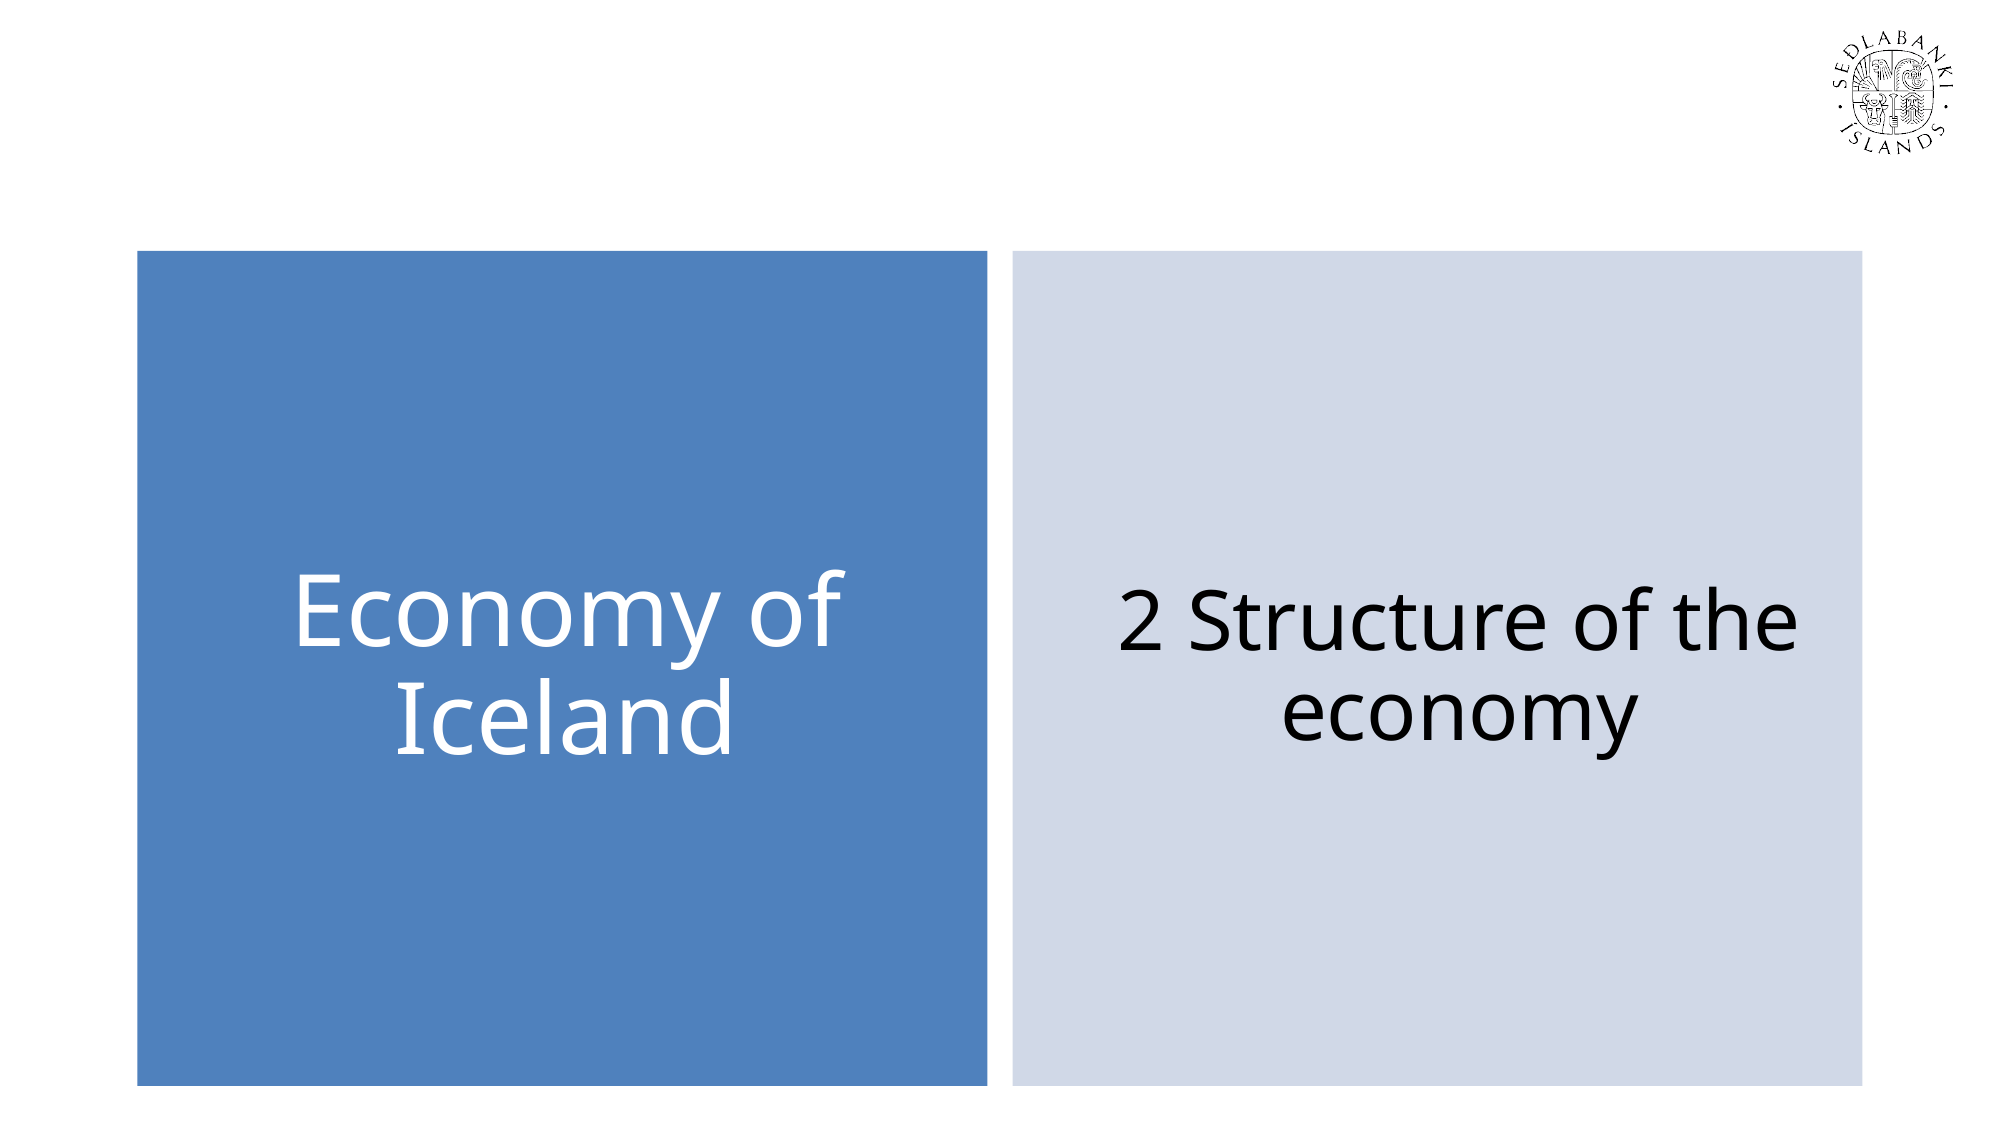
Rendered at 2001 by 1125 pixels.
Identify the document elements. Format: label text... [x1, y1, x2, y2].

picture [1830, 29, 1955, 160]
list 2 Structure of the economy [1012, 250, 1863, 1086]
list Economy of Iceland [137, 250, 988, 1086]
